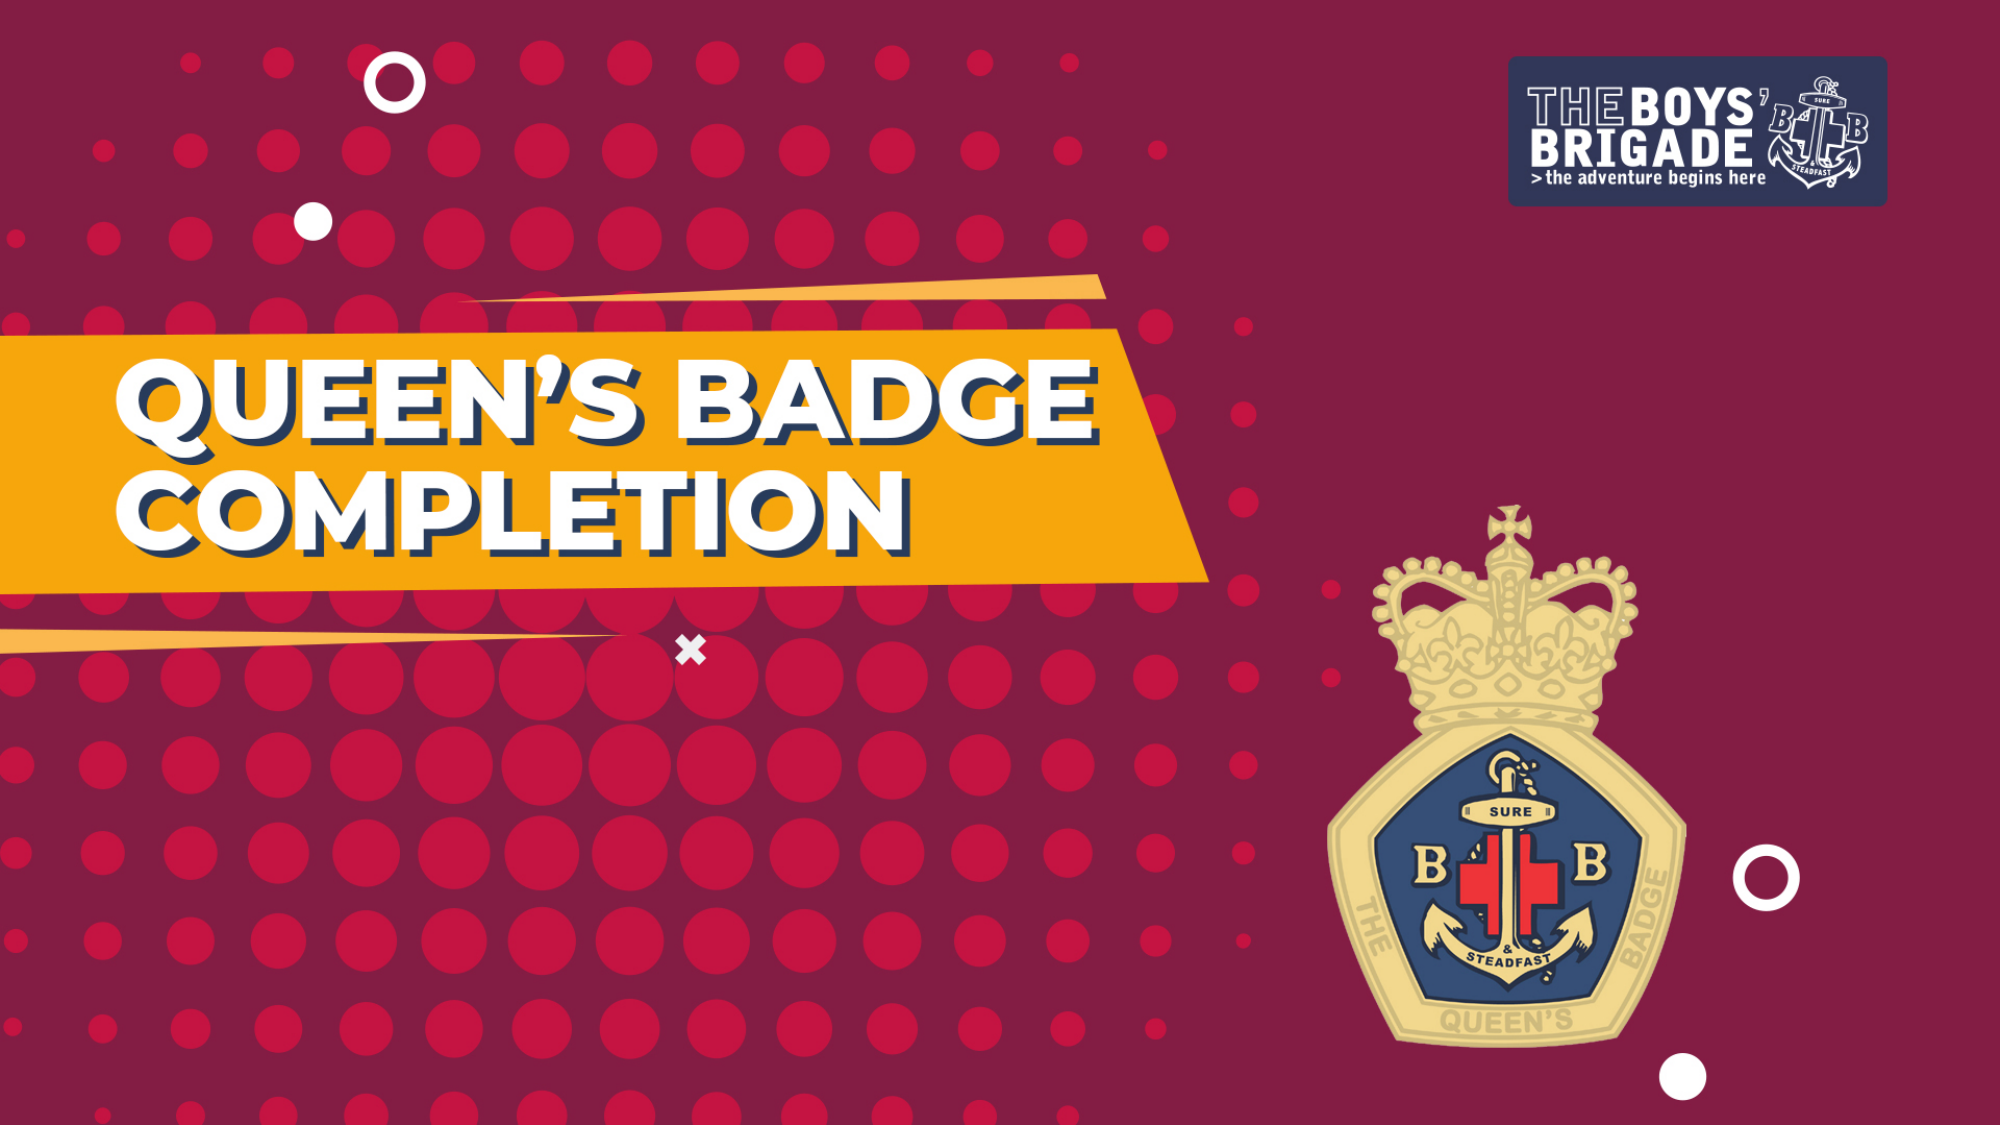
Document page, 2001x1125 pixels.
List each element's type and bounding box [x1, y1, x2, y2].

list [0, 0, 2000, 1125]
